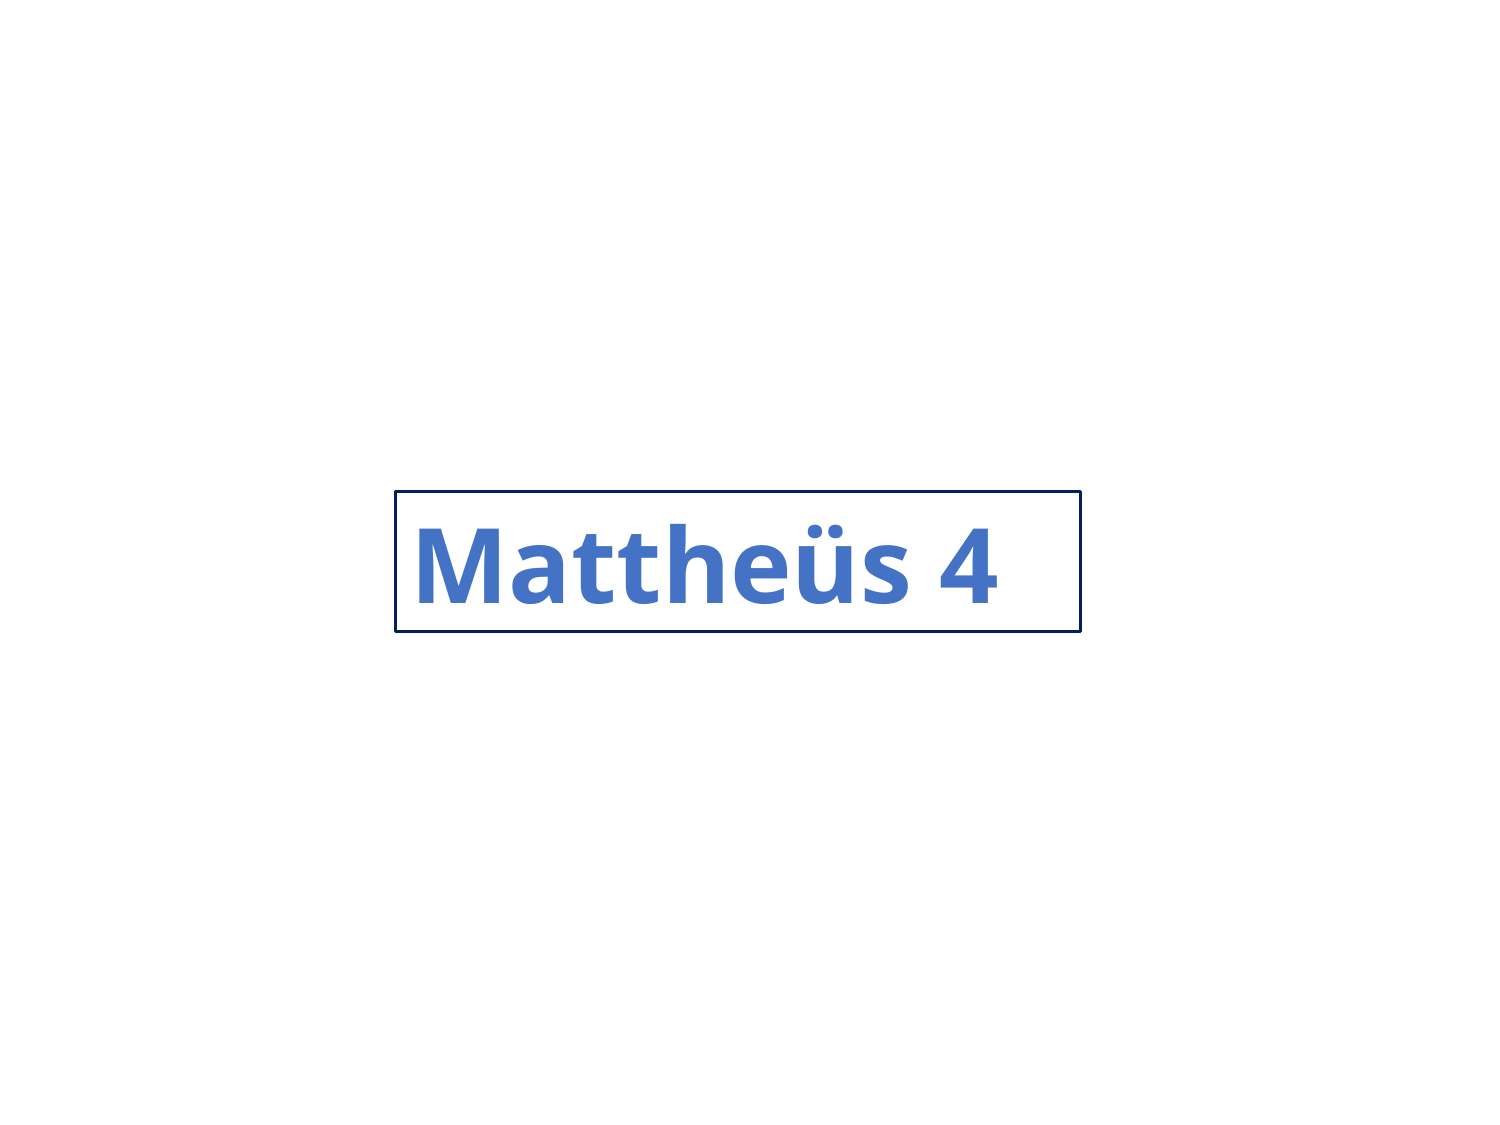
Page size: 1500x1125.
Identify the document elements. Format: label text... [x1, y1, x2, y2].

text_box Mattheüs 4 [395, 491, 1081, 632]
